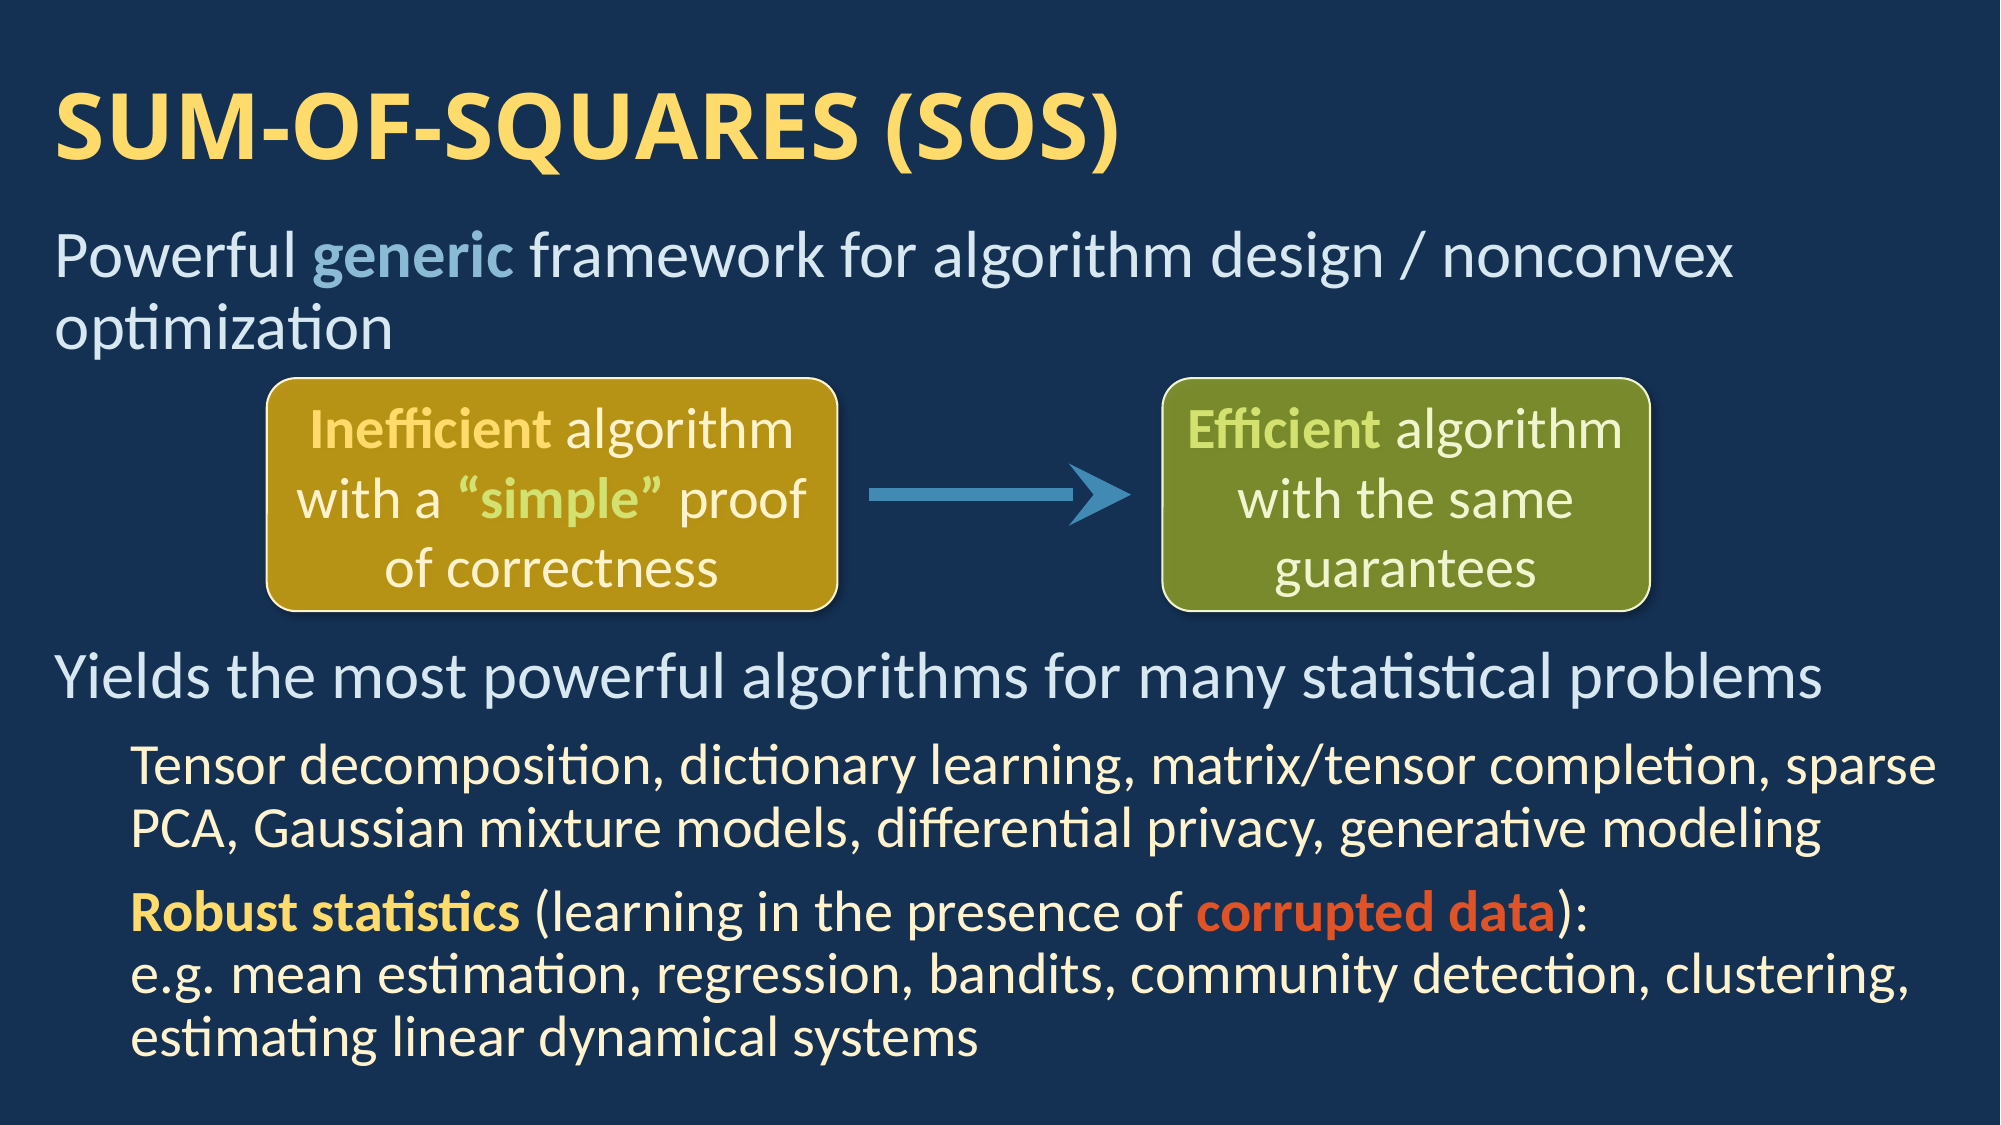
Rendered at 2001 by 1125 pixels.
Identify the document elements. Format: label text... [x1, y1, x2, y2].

text_box Efficient algorithm with the same guarantees [1161, 377, 1652, 613]
list Powerful generic framework for algorithm design / nonconvex optimization Yields the most powerful algorithms for many statistical problems Tensor decomposition, dictionary learning, matrix/tensor completion, sparse PCA, Gaussian mixture models, differential privacy, generative modeling Robust statistics (learning in the presence of corrupted data): e.g. mean estimation, regression, bandits, community detection, clustering, estimating linear dynamical systems [39, 212, 1960, 1125]
text_box Inefficient algorithm with a “simple” proof of correctness [265, 377, 839, 613]
title SUM-OF-SQUARES (SOS) [39, 46, 1960, 212]
